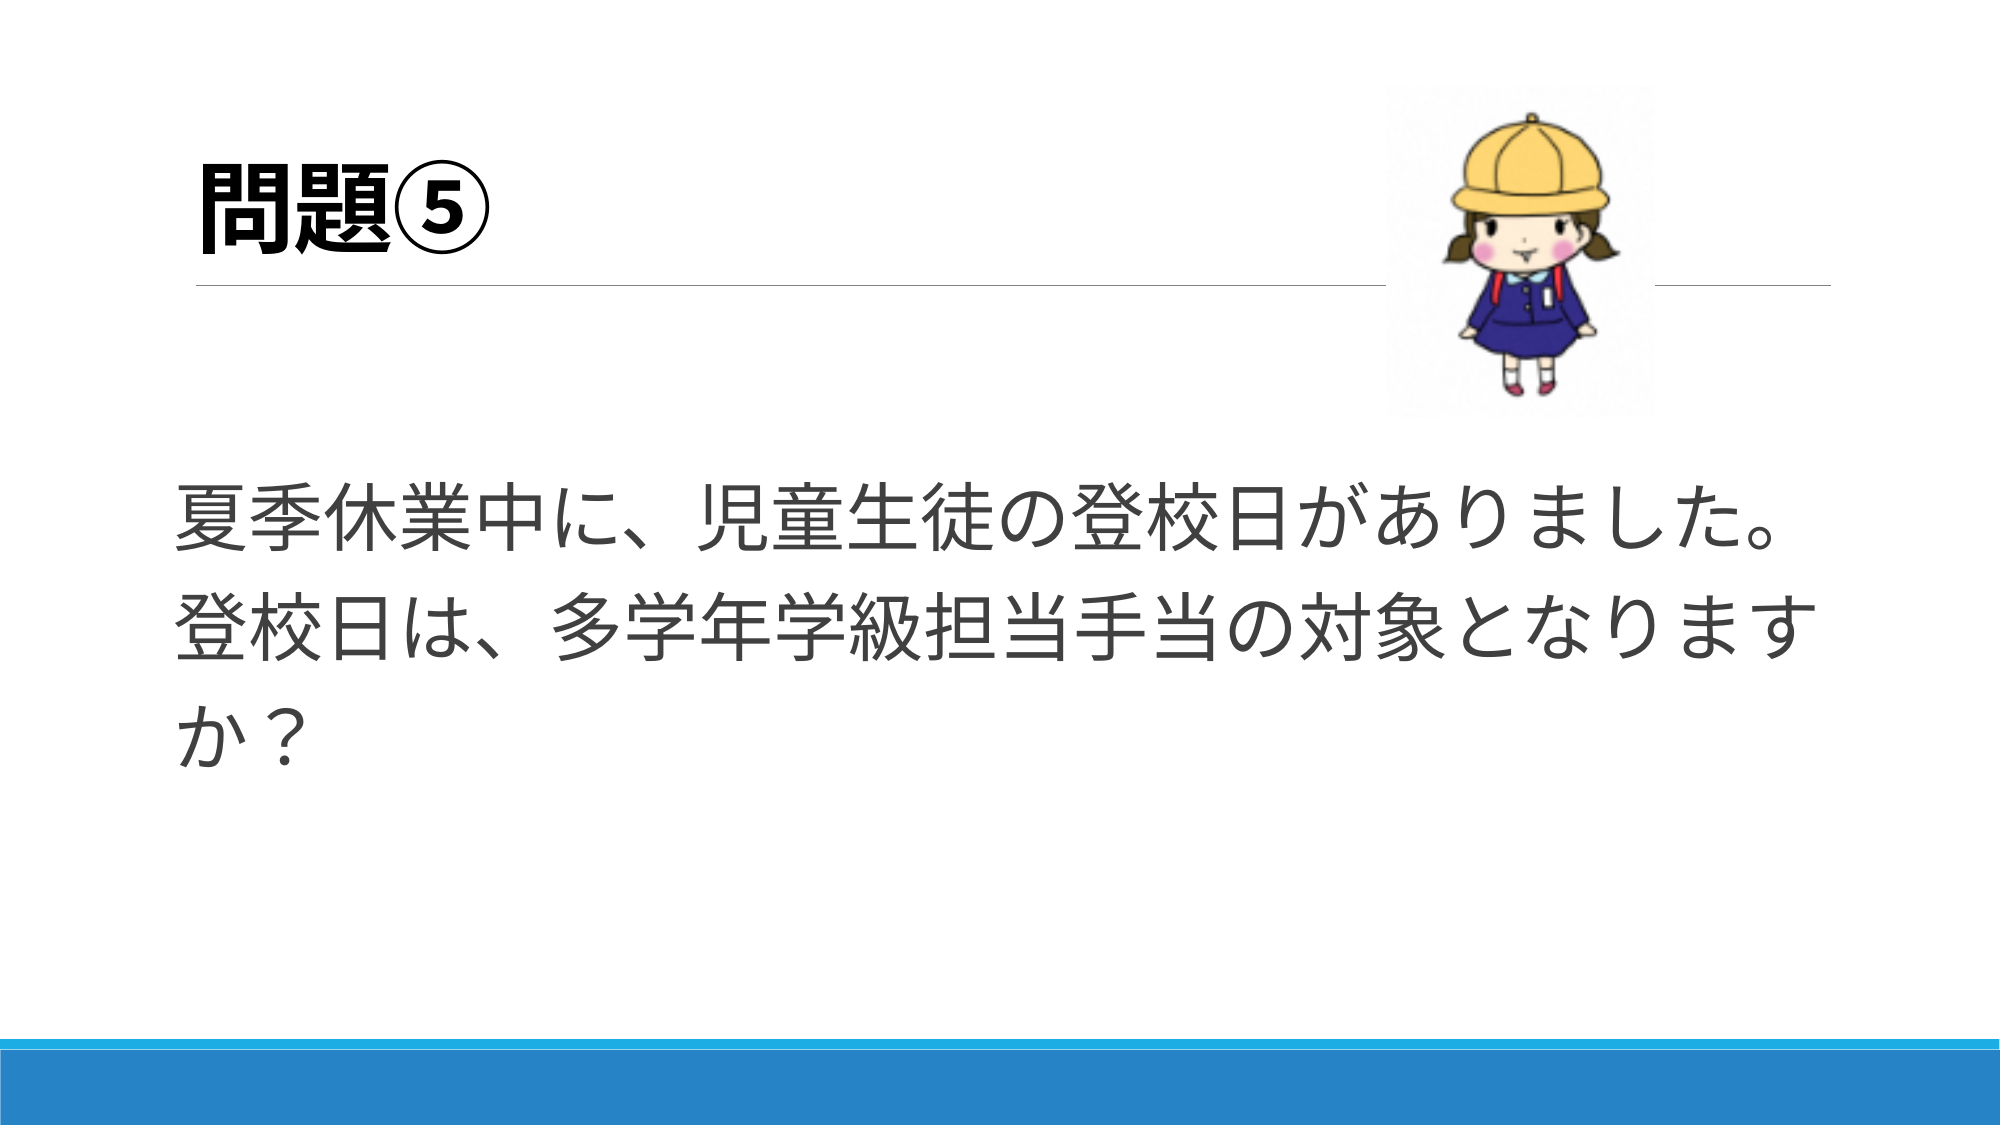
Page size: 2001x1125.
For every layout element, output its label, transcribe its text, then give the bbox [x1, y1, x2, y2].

list 夏季休業中に、児童生徒の登校日がありました。 登校日は、多学年学級担当手当の対象となります か？ [156, 472, 1861, 996]
picture [1385, 84, 1655, 419]
title 問題⑤ [180, 47, 1830, 273]
